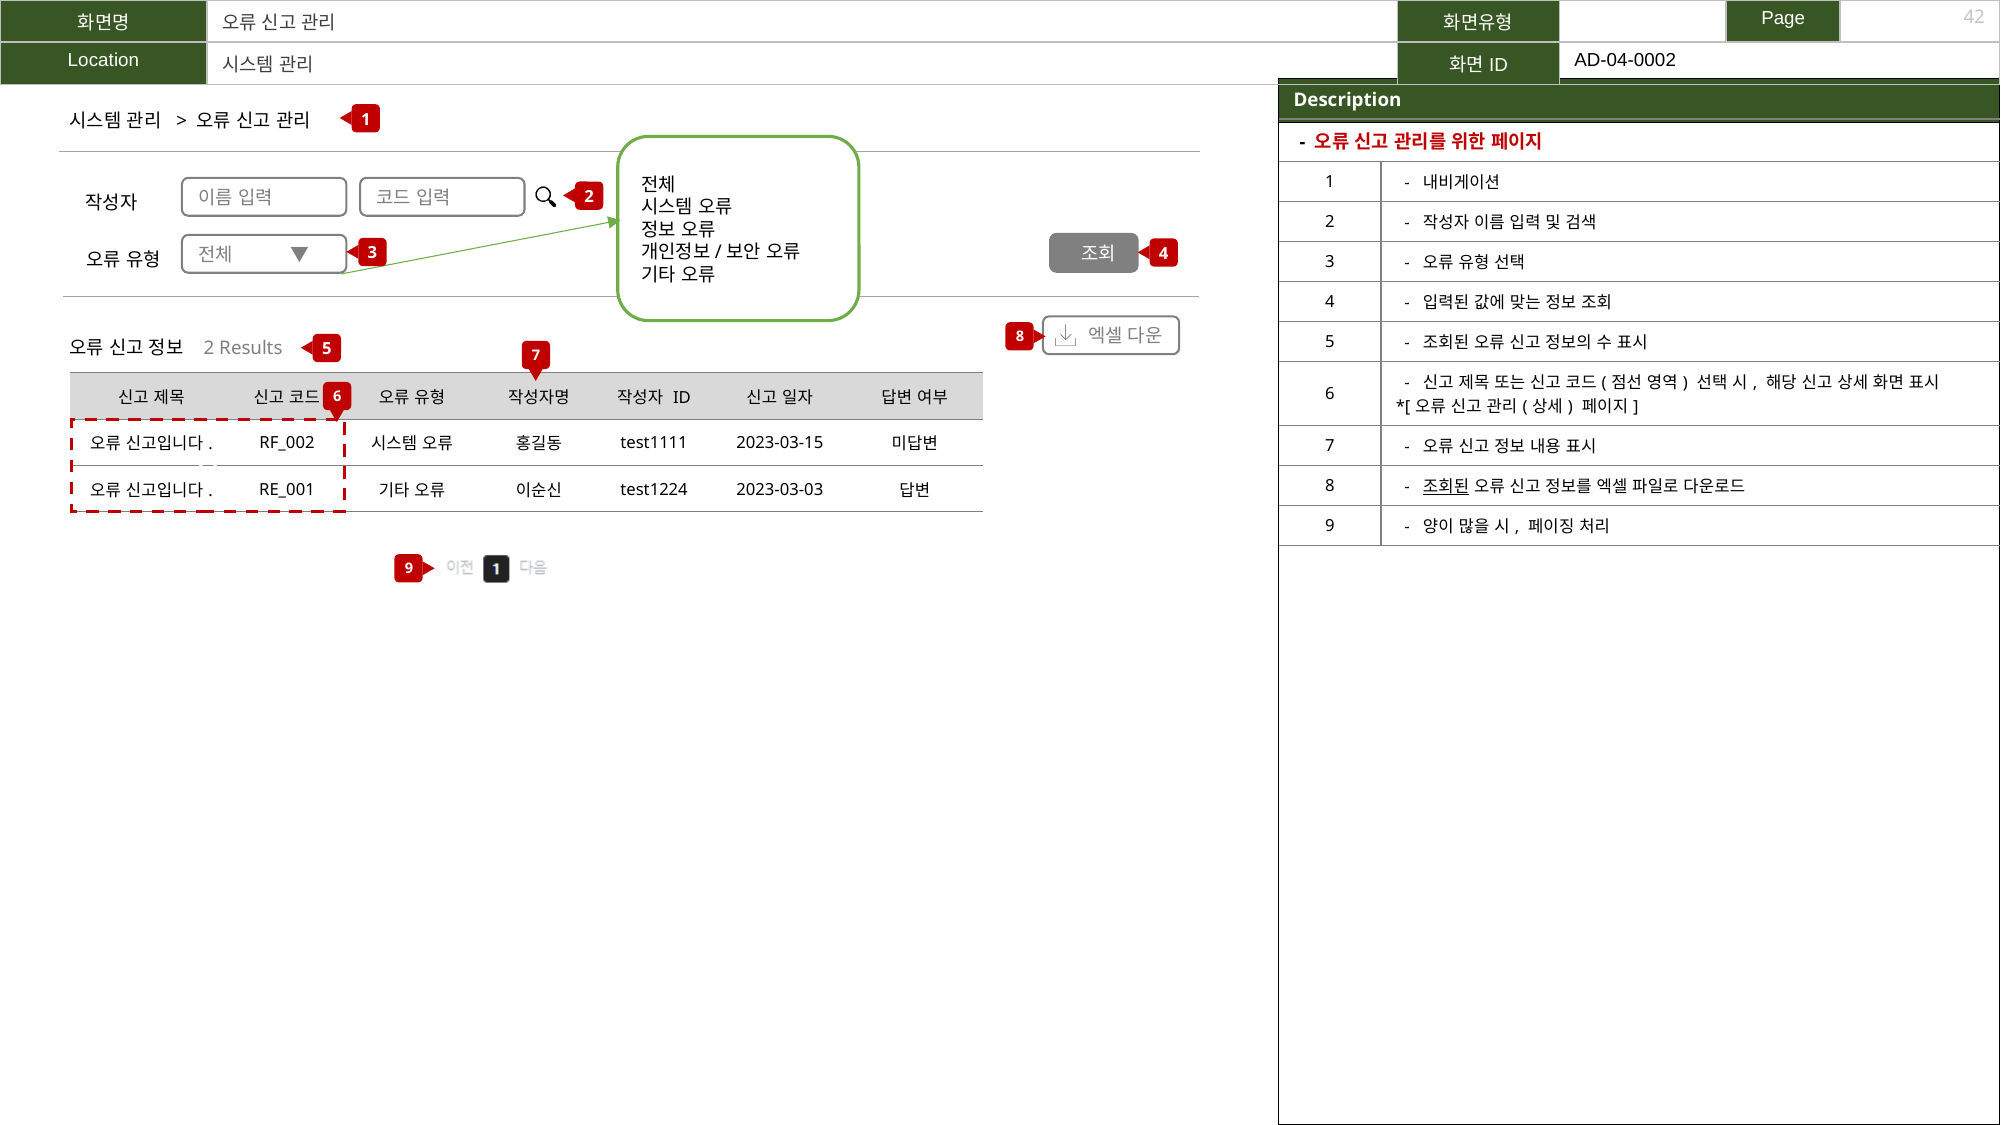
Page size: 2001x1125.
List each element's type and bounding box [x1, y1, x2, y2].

table_header [208, 1, 1397, 41]
text_box [59, 135, 1201, 322]
table_cell [1279, 242, 1380, 281]
picture [433, 542, 560, 591]
table_header [1398, 1, 1550, 41]
text_box [71, 171, 348, 221]
text_box [568, 175, 598, 216]
table_header [1279, 85, 1999, 118]
text_box [388, 551, 435, 585]
table_cell [1279, 322, 1380, 361]
text_box [359, 176, 526, 217]
table_cell [1279, 506, 1380, 545]
table_cell [345, 420, 983, 465]
text_box [55, 98, 404, 139]
table_cell [1, 43, 206, 84]
table_cell [1382, 362, 2000, 425]
table_cell [1560, 48, 1999, 84]
table_cell [1382, 282, 2000, 321]
picture [1048, 318, 1083, 353]
table_cell [345, 466, 983, 511]
table_cell [1279, 202, 1380, 241]
slide_number [1550, 0, 2000, 48]
table_cell [1382, 466, 2000, 505]
table_cell [1382, 506, 2000, 545]
table_cell [1279, 466, 1380, 505]
table_cell [1279, 282, 1380, 321]
picture [533, 184, 558, 209]
text_box [1143, 232, 1172, 273]
table_cell [1279, 426, 1380, 465]
table_cell [1398, 43, 1559, 84]
text_box [54, 327, 335, 369]
text_box [71, 379, 358, 512]
table_cell [208, 43, 1397, 84]
table_cell [1279, 362, 1380, 425]
text_box [515, 338, 557, 381]
table_header [70, 373, 983, 419]
table_header [1279, 120, 2000, 161]
text_box [999, 315, 1181, 356]
table_cell [1382, 322, 2000, 361]
table_cell [1382, 426, 2000, 465]
table_cell [1382, 202, 2000, 241]
table_cell [1382, 242, 2000, 281]
table_cell [1279, 546, 1999, 1124]
table_cell [1279, 162, 1380, 201]
table_cell [1382, 162, 2000, 201]
table_header [1, 1, 206, 41]
text_box [1049, 232, 1139, 273]
